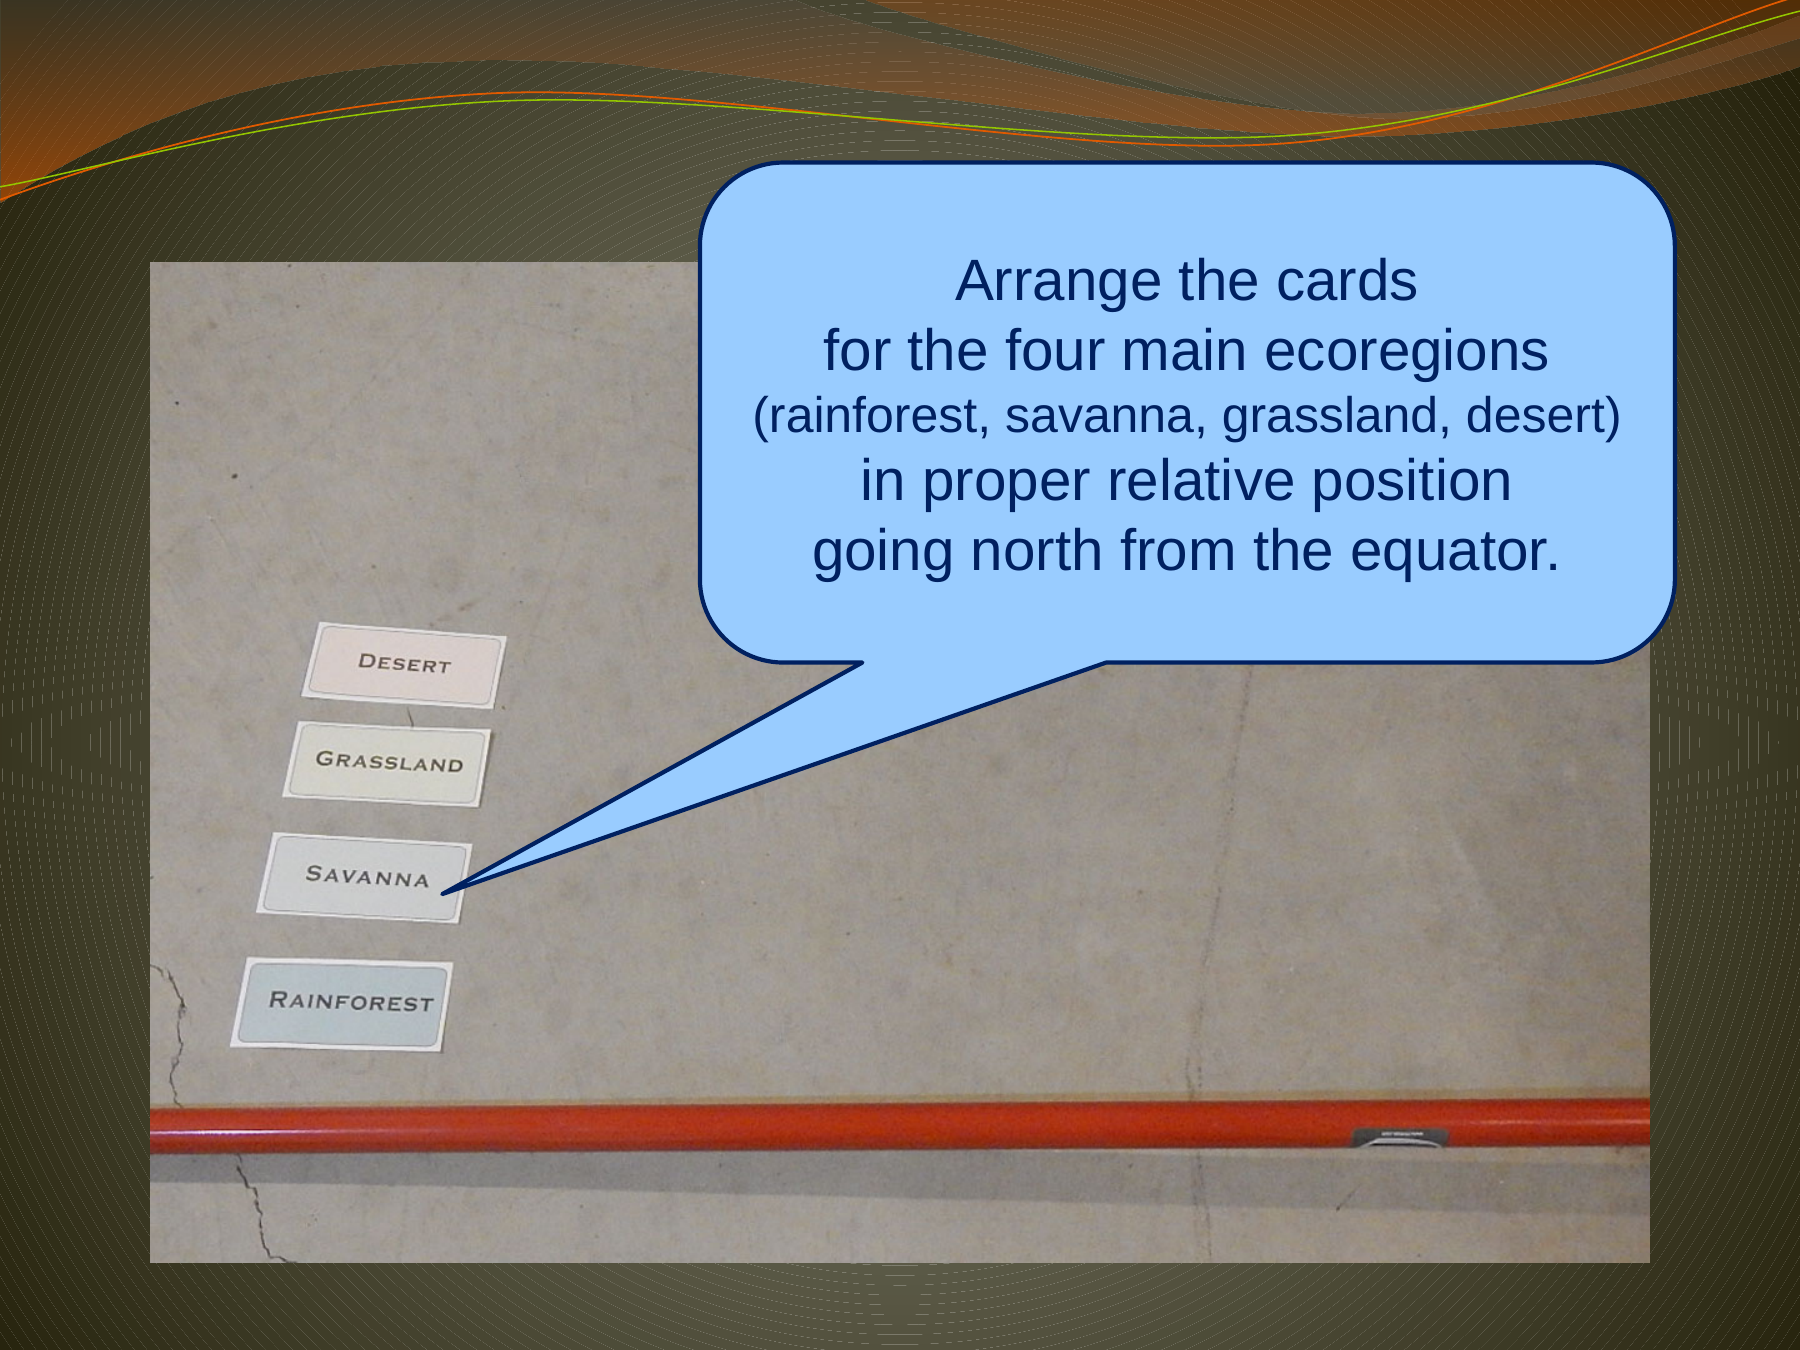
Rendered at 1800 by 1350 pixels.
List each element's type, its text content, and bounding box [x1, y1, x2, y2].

picture [149, 262, 1651, 1263]
text_box Arrange the cards for the four main ecoregions (rainforest, savanna, grassland, desert) in proper relative position going north from the equator. [697, 160, 1678, 635]
